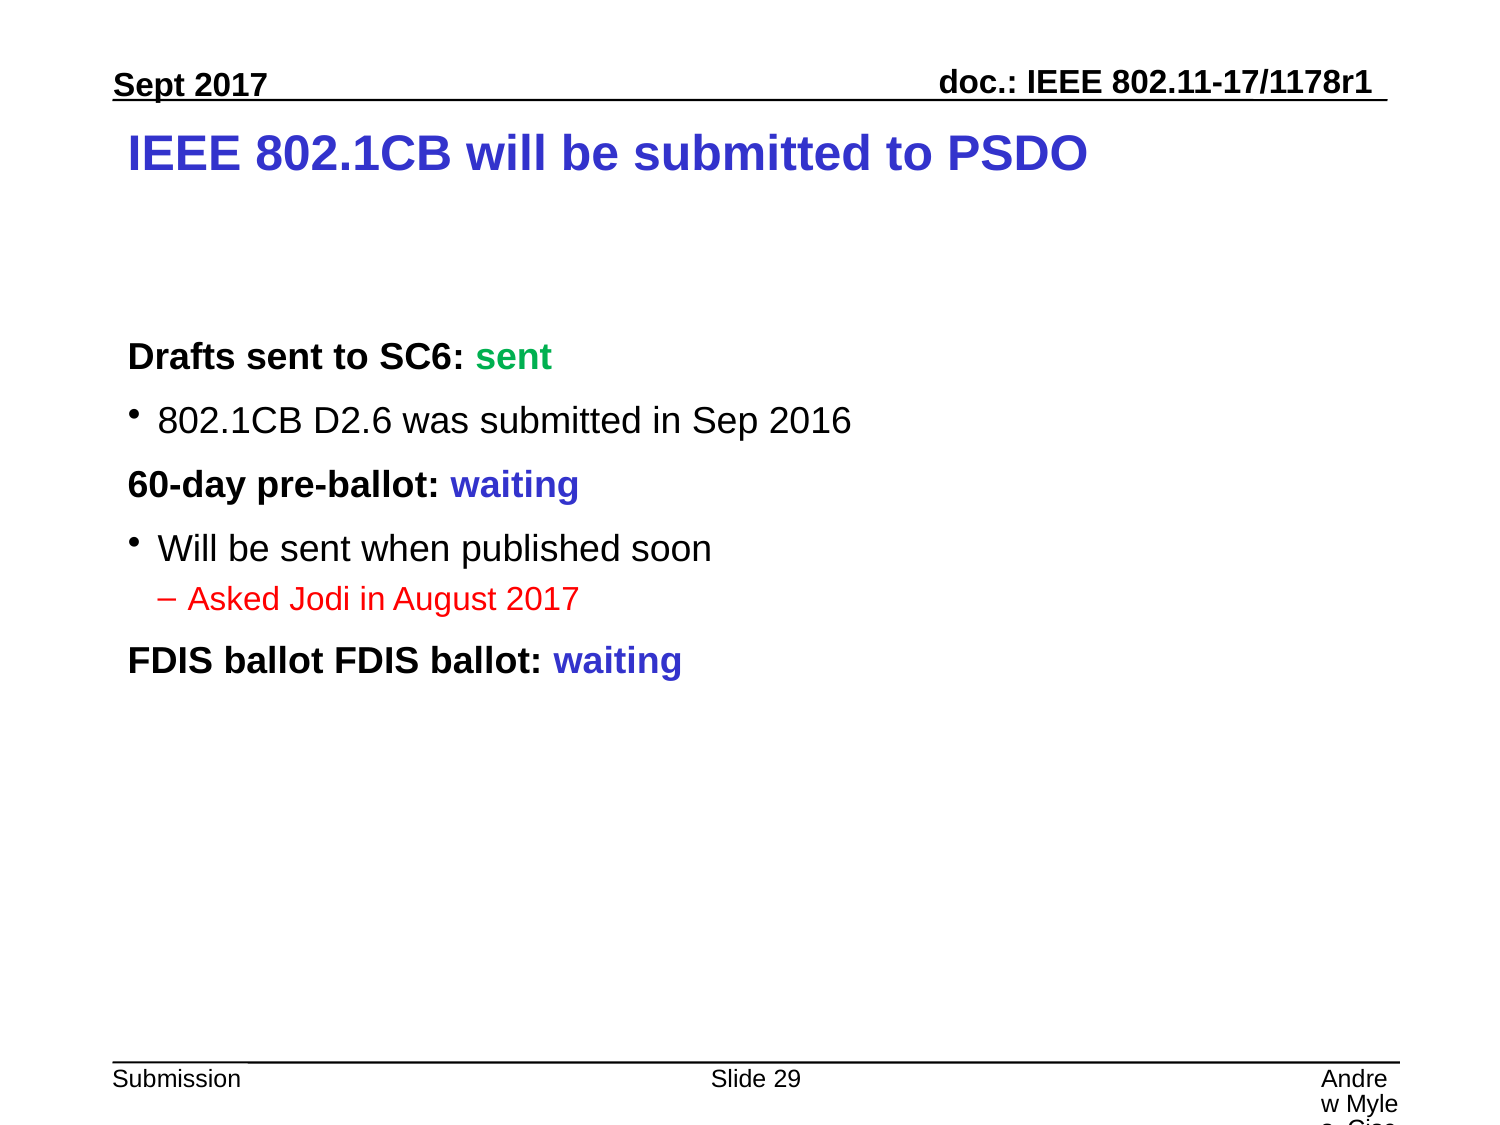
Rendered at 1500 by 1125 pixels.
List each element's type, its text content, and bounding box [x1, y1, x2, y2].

list Drafts sent to SC6: sent 802.1CB D2.6 was submitted in Sep 2016 60-day pre-ballot: waiting Will be sent when published soon Asked Jodi in August 2017 FDIS ballot FDIS ballot: waiting [112, 324, 1388, 1000]
title IEEE 802.1CB will be submitted to PSDO [112, 112, 1388, 288]
footer Andrew Myles, Cisco [1320, 1061, 1402, 1093]
slide_number Slide 29 [709, 1061, 803, 1093]
